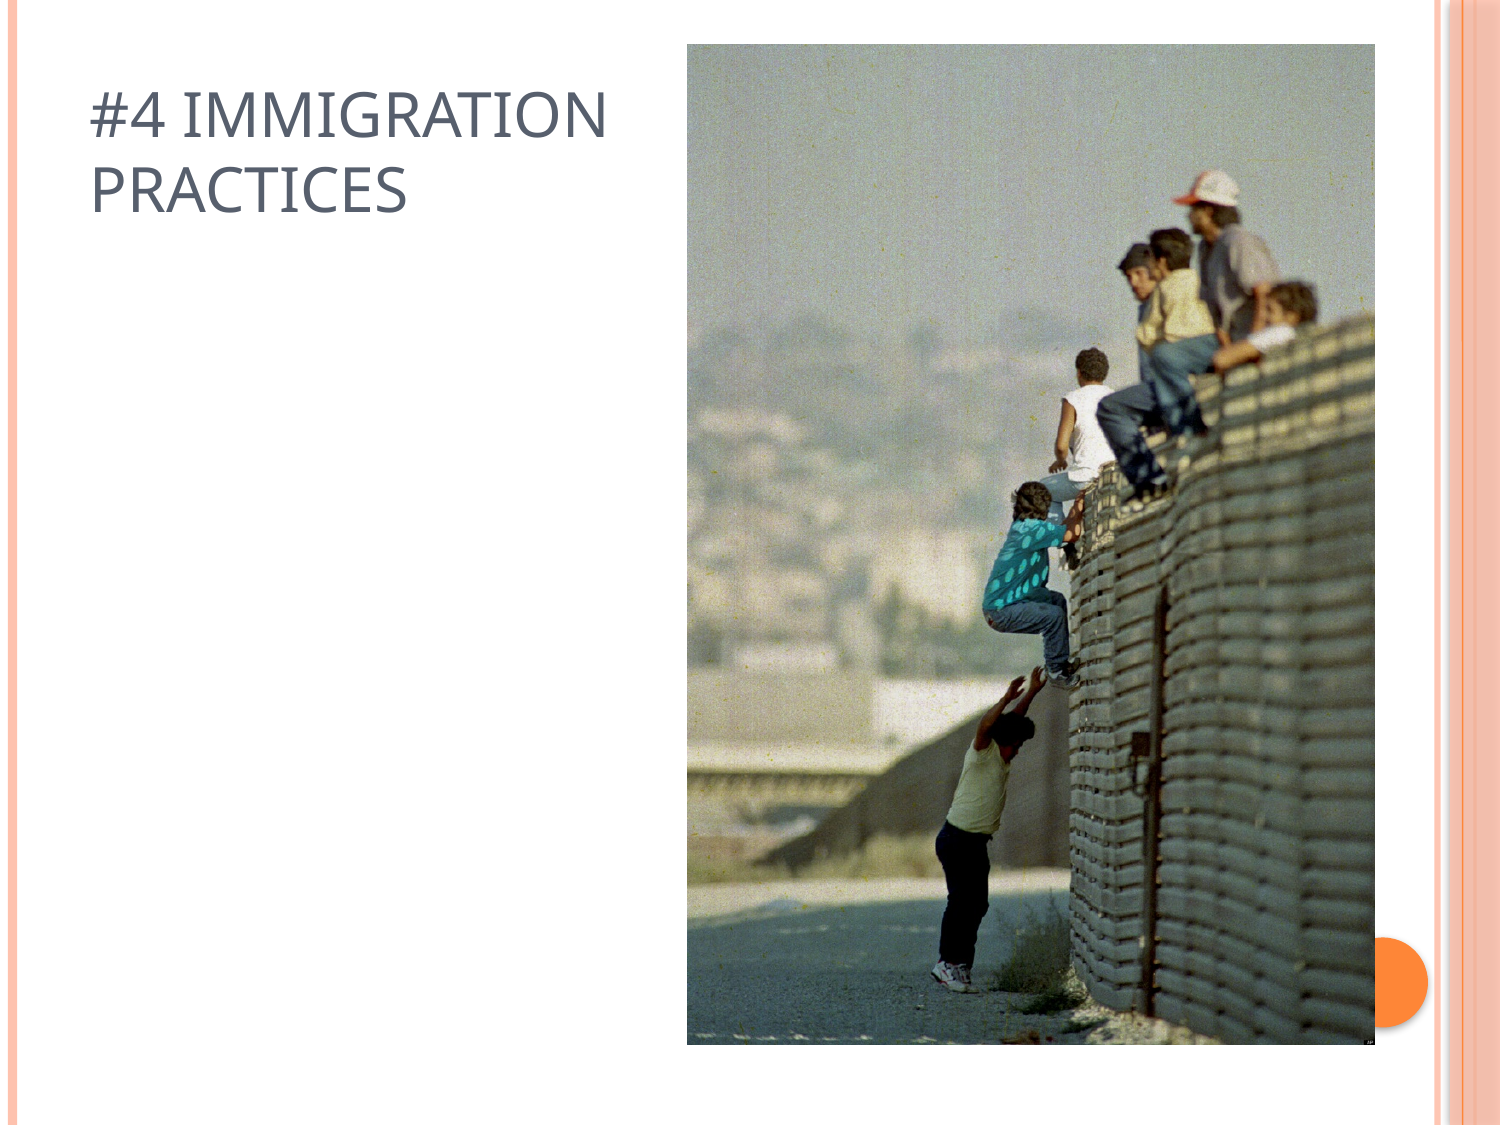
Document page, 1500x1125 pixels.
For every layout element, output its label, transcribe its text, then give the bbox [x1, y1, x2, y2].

title #4 Immigration practices [75, 45, 683, 233]
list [686, 44, 1376, 1046]
